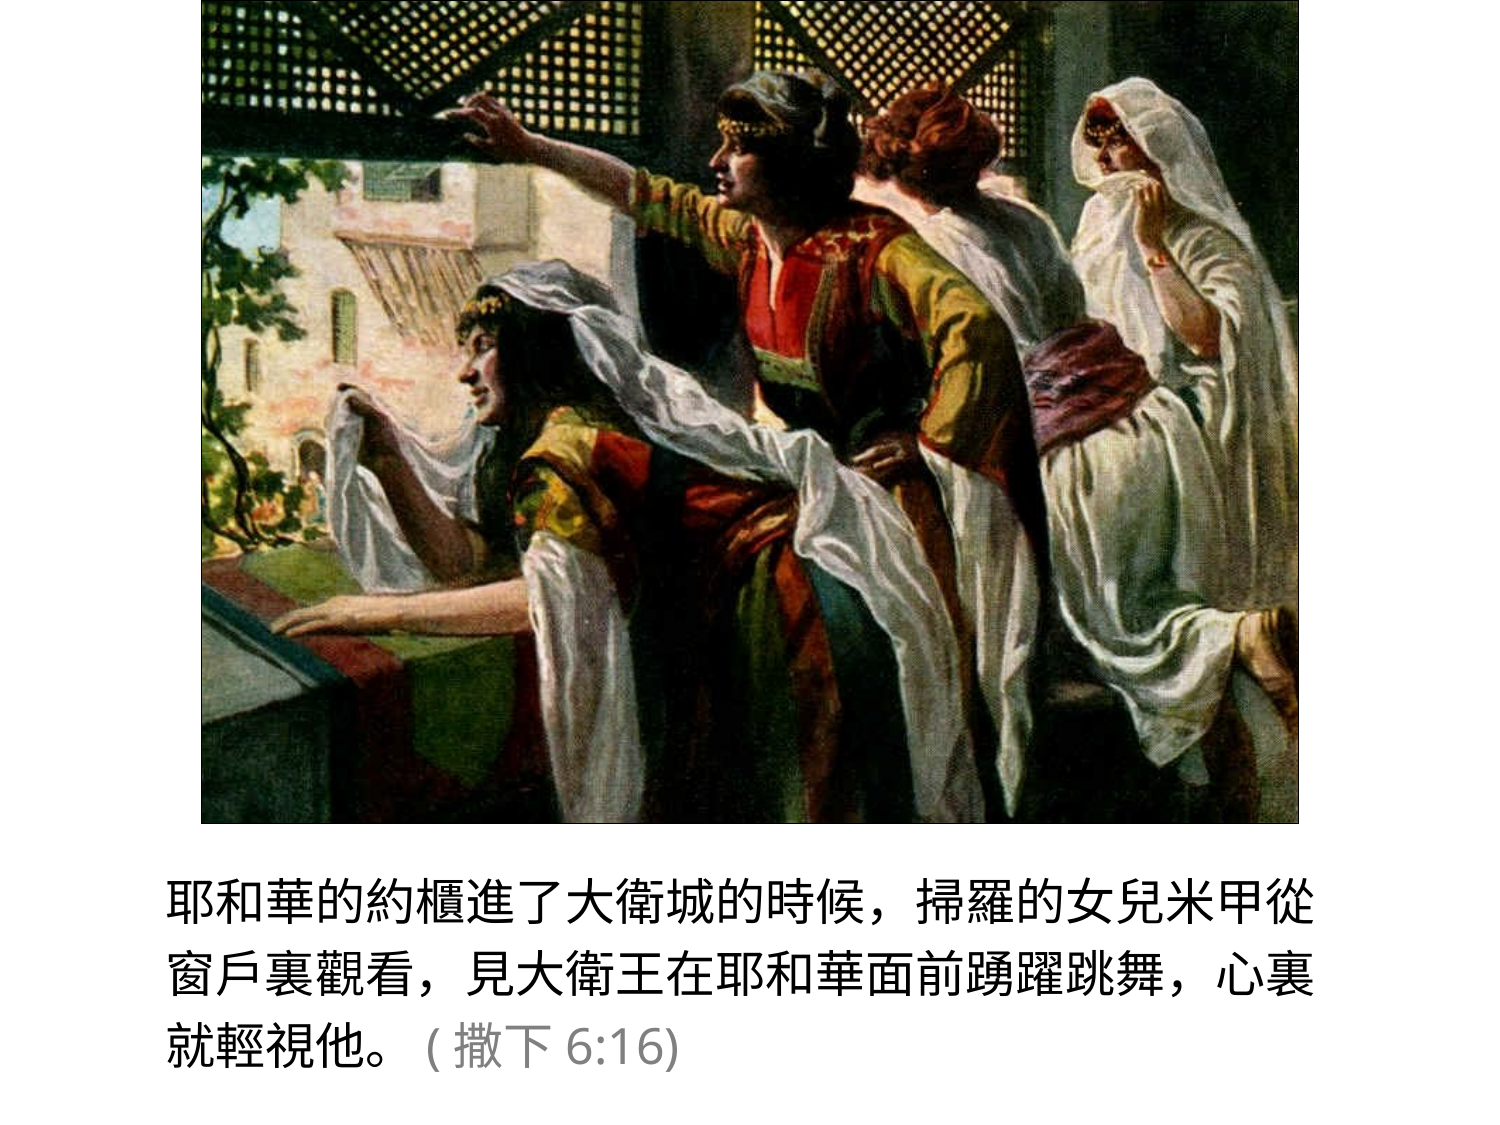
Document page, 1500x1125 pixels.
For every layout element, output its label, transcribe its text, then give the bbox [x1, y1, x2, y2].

picture [201, 0, 1299, 824]
text_box 耶和華的約櫃進了大衛城的時候，掃羅的女兒米甲從窗戶裏觀看，見大衛王在耶和華面前踴躍跳舞，心裏就輕視他。(撒下6:16) [157, 851, 1343, 1082]
